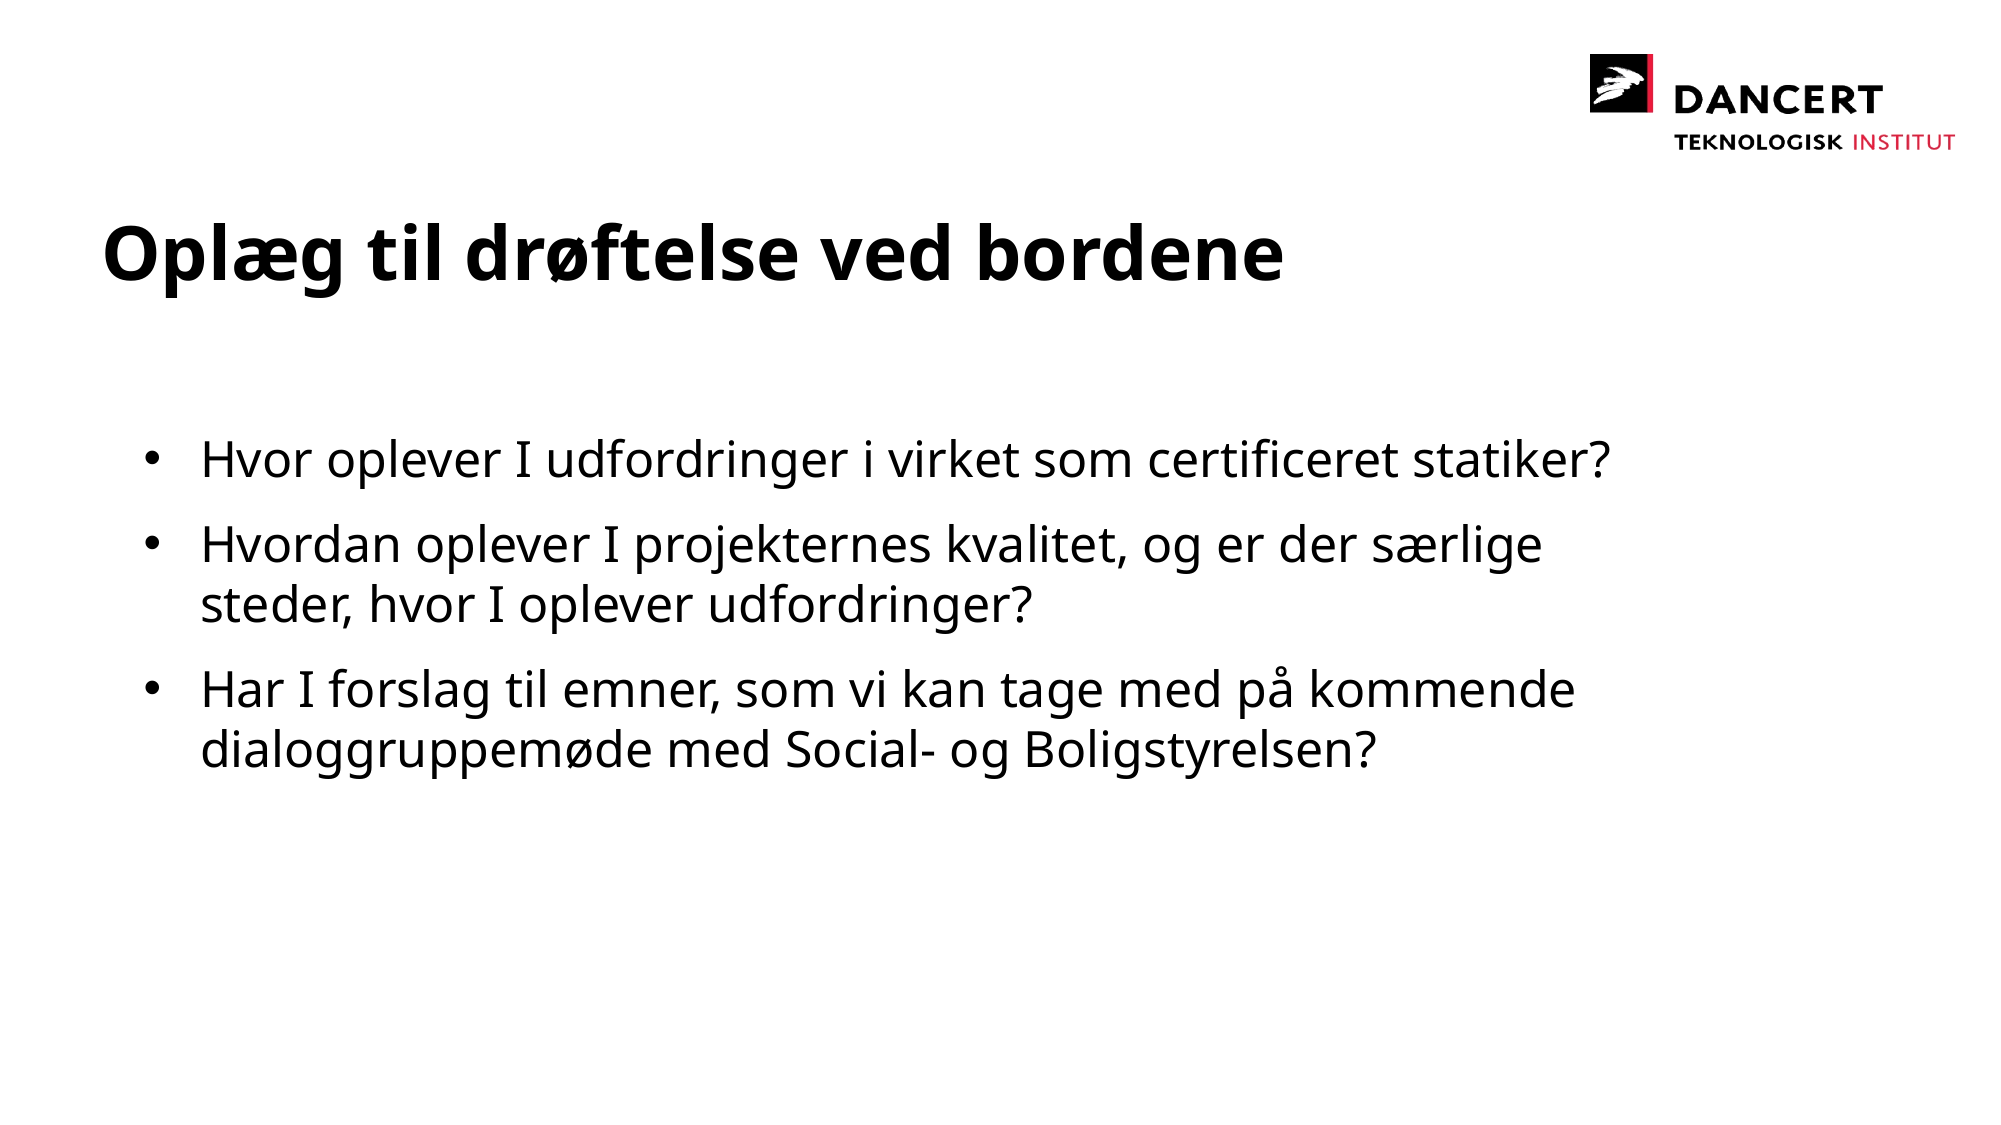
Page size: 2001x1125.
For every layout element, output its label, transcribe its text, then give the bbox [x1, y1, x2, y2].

text_box Hvor oplever I udfordringer i virket som certificeret statiker? Hvordan oplever I projekternes kvalitet, og er der særlige steder, hvor I oplever udfordringer? Har I forslag til emner, som vi kan tage med på kommende dialoggruppemøde med Social- og Boligstyrelsen? [129, 420, 1662, 785]
text_box Oplæg til drøftelse ved bordene [86, 191, 1348, 303]
picture [1589, 54, 1956, 155]
